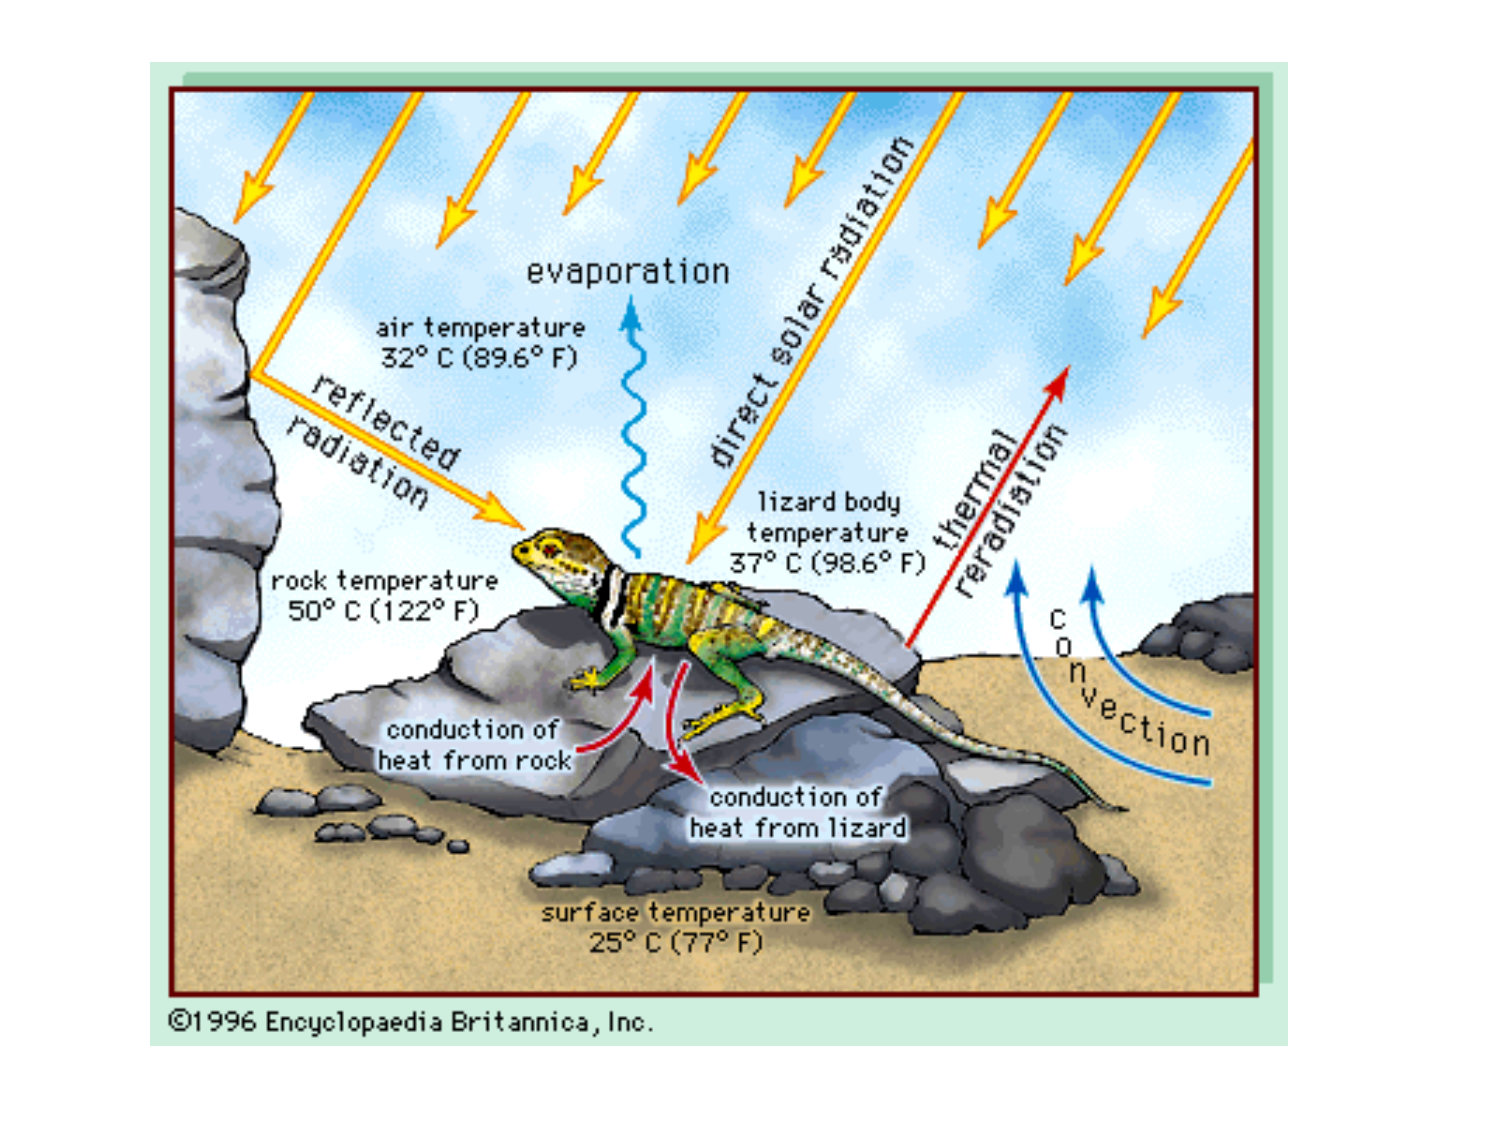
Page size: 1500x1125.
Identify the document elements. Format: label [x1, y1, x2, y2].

list [149, 62, 1288, 1046]
